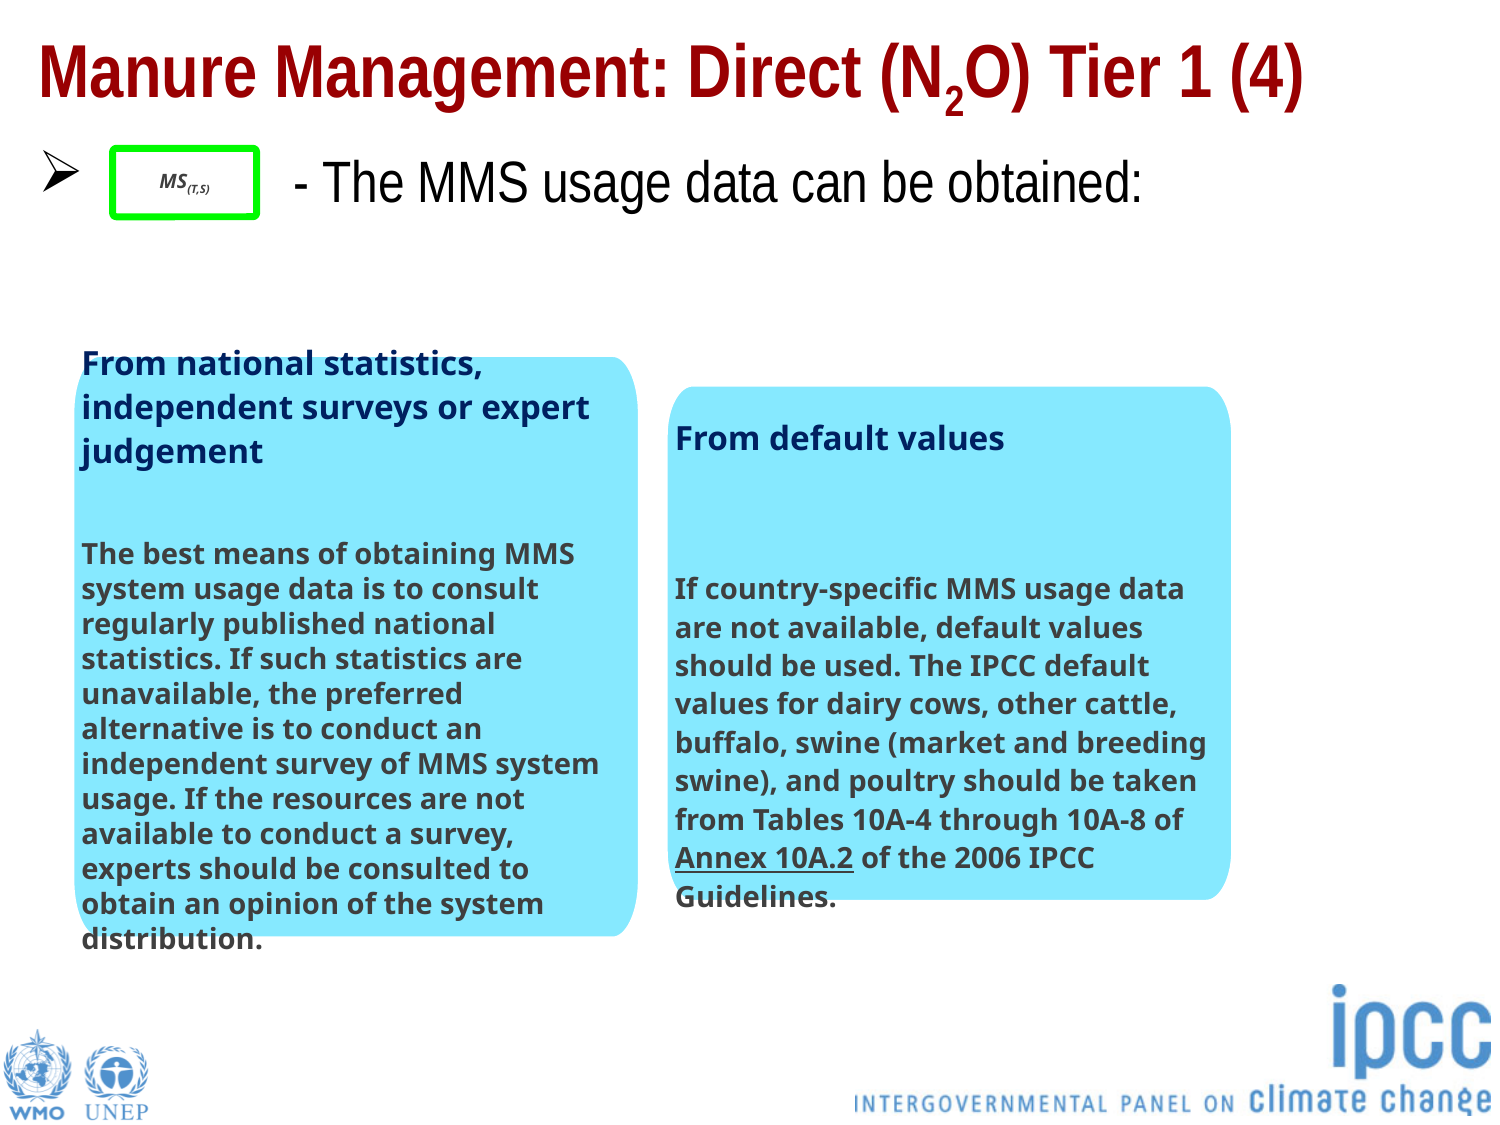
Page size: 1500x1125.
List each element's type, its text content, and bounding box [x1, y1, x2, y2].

text_box From national statistics, independent surveys or expert judgement The best means of obtaining MMS system usage data is to consult regularly published national statistics. If such statistics are unavailable, the preferred alternative is to conduct an independent survey of MMS system usage. If the resources are not available to conduct a survey, experts should be consulted to obtain an opinion of the system distribution. [67, 349, 645, 944]
list - The MMS usage data can be obtained: [23, 136, 1500, 1111]
picture [855, 1111, 1491, 1116]
text_box MS(T,S) [109, 144, 261, 221]
title Manure Management: Direct (N2O) Tier 1 (4) [23, 0, 1500, 136]
text_box From default values If country-specific MMS usage data are not available, default values should be used. ​The IPCC default values for dairy cows, other cattle, buffalo, swine (market and breeding swine), and poultry should be taken from Tables 10A-4 through 10A-8 of Annex 10A.2 of the 2006 IPCC Guidelines. [660, 379, 1239, 907]
picture [0, 1027, 153, 1125]
